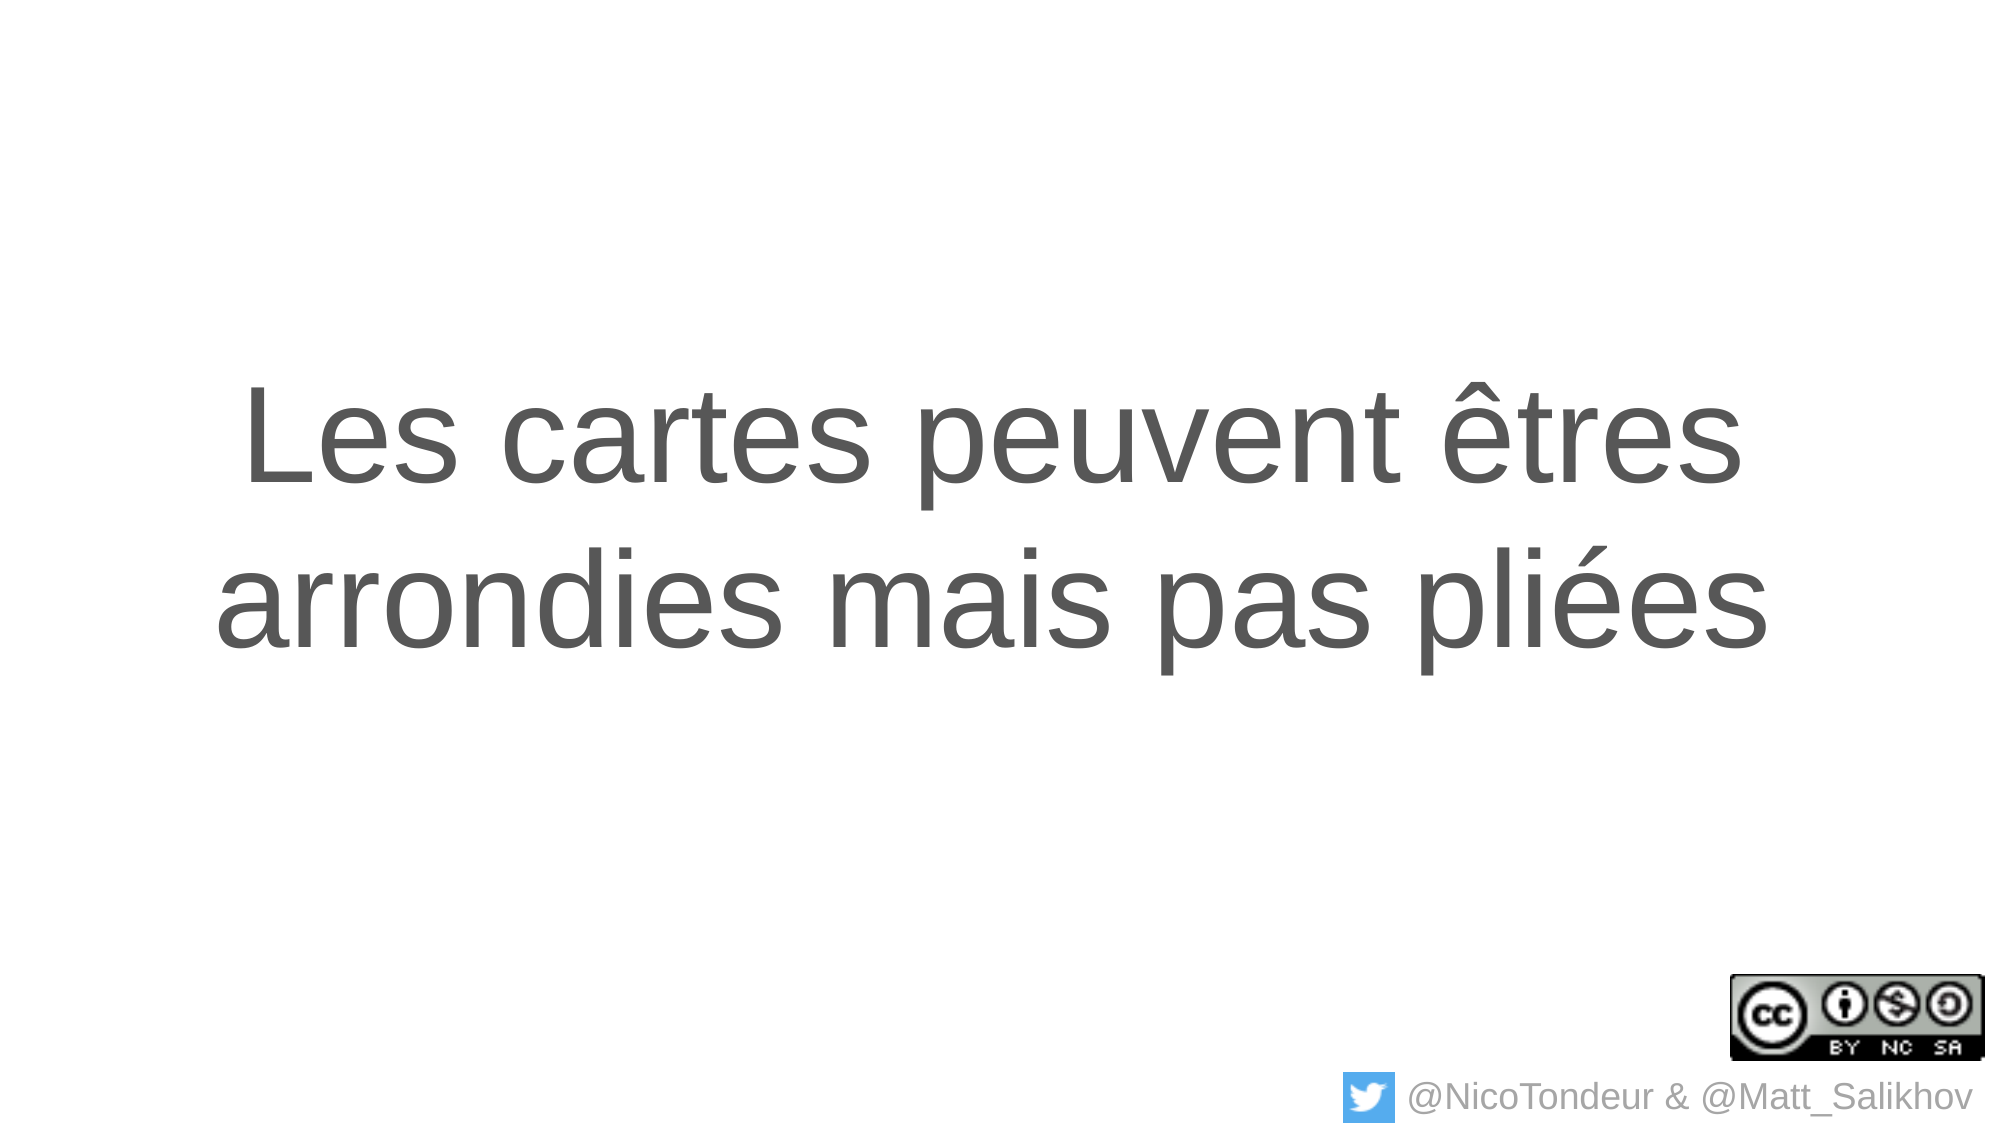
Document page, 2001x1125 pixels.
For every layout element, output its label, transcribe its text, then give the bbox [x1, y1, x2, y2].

list Les cartes peuvent êtres arrondies mais pas pliées [88, 337, 1898, 842]
picture [1343, 1072, 1395, 1123]
picture [1730, 974, 1985, 1061]
